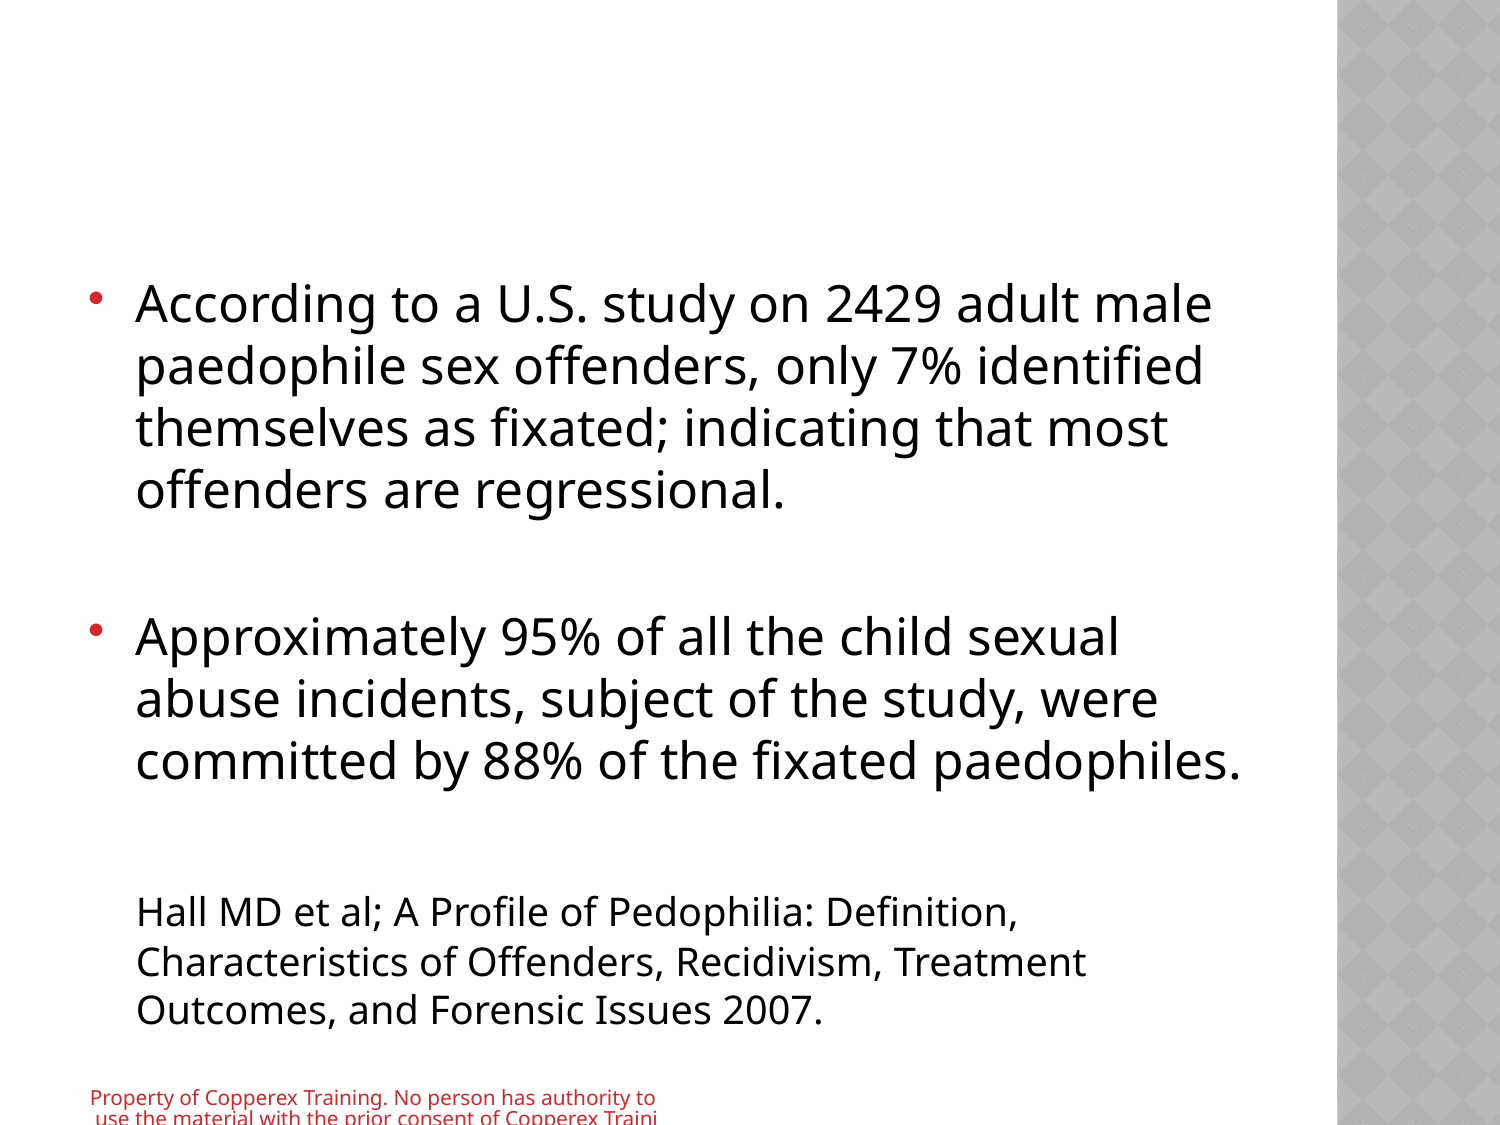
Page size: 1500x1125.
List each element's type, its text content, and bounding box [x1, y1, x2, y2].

footer Property of Copperex Training. No person has authority to use the material with the prior consent of Copperex Training. [75, 1075, 675, 1114]
list According to a U.S. study on 2429 adult male paedophile sex offenders, only 7% identified themselves as fixated; indicating that most offenders are regressional. Approximately 95% of all the child sexual abuse incidents, subject of the study, were committed by 88% of the fixated paedophiles. Hall MD et al; A Profile of Pedophilia: Definition, Characteristics of Offenders, Recidivism, Treatment Outcomes, and Forensic Issues 2007. [75, 264, 1263, 1059]
